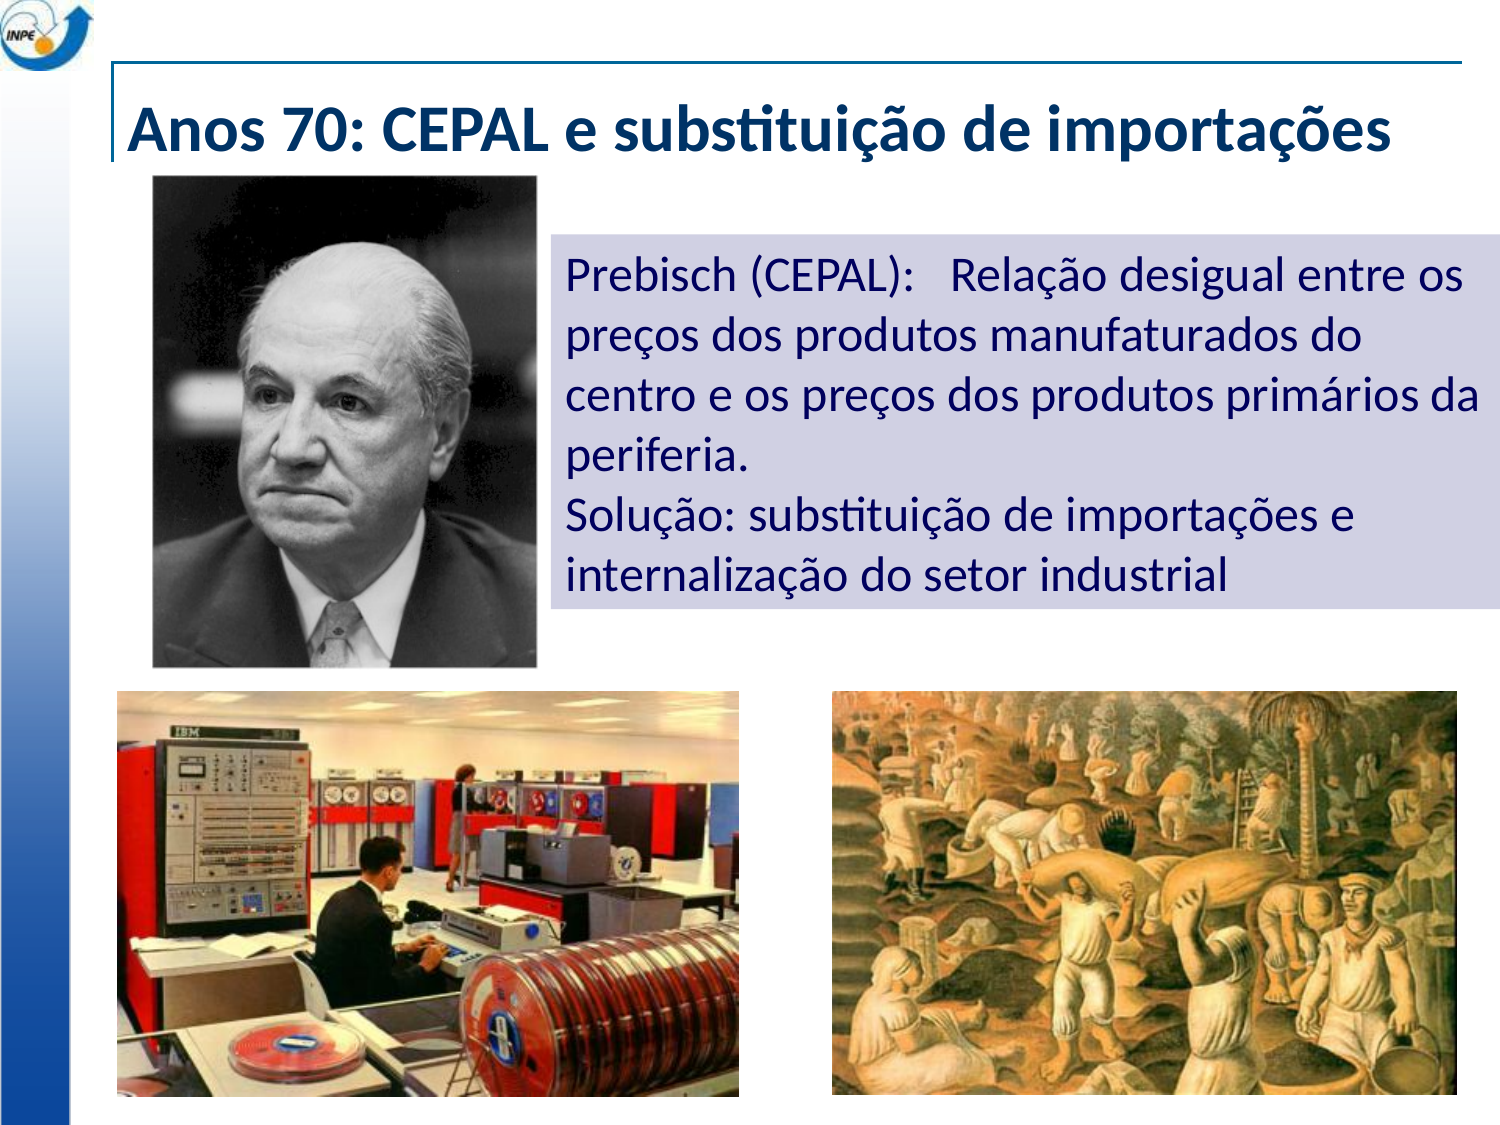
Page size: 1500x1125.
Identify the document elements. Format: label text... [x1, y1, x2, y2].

title Anos 70: CEPAL e substituição de importações [112, 62, 1477, 188]
picture [831, 691, 1458, 1095]
picture [0, 0, 94, 1125]
text_box Prebisch (CEPAL): Relação desigual entre os preços dos produtos manufaturados do centro e os preços dos produtos primários da periferia. Solução: substituição de importações e internalização do setor industrial [550, 234, 1500, 610]
picture [152, 175, 540, 670]
picture [116, 691, 739, 1098]
